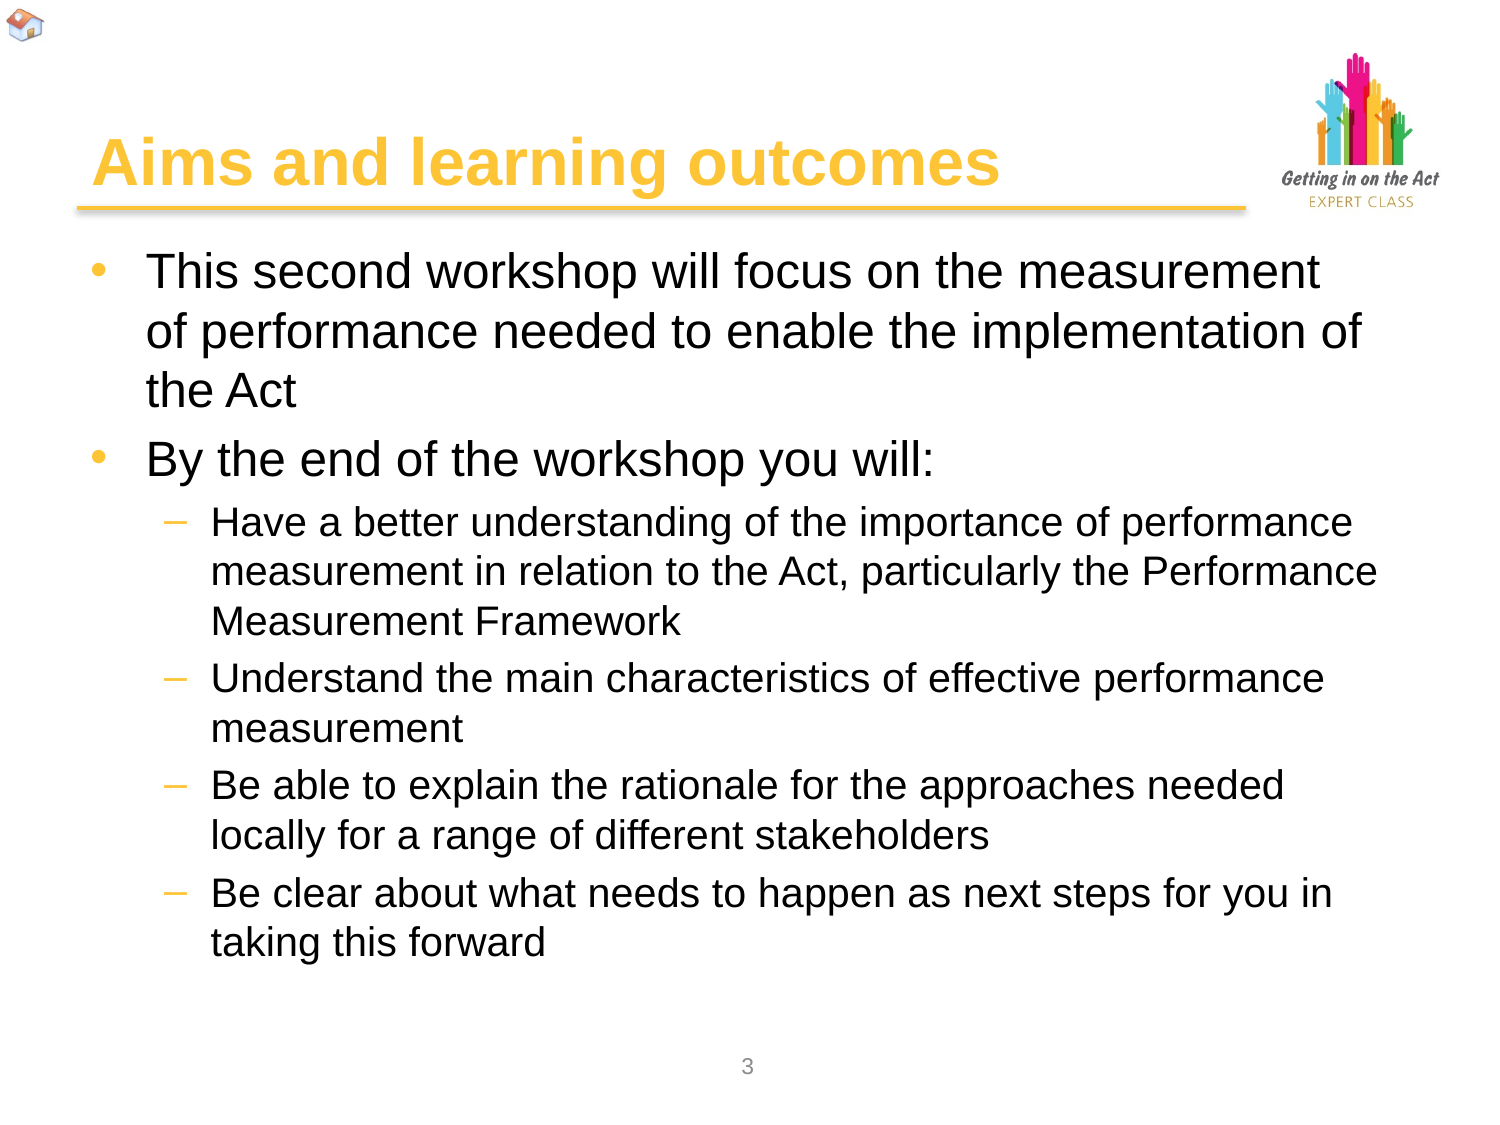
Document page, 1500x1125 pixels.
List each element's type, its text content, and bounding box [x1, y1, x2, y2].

slide_number 2 [572, 1035, 923, 1095]
list This second workshop will focus on the measurement of performance needed to enable the implementation of the Act By the end of the workshop you will: Have a better understanding of the importance of performance measurement in relation to the Act, particularly the Performance Measurement Framework Understand the main characteristics of effective performance measurement Be able to explain the rationale for the approaches needed locally for a range of different stakeholders Be clear about what needs to happen as next steps for you in taking this forward [75, 231, 1425, 975]
picture [1271, 42, 1453, 220]
title Aims and learning outcomes [76, 42, 1247, 207]
